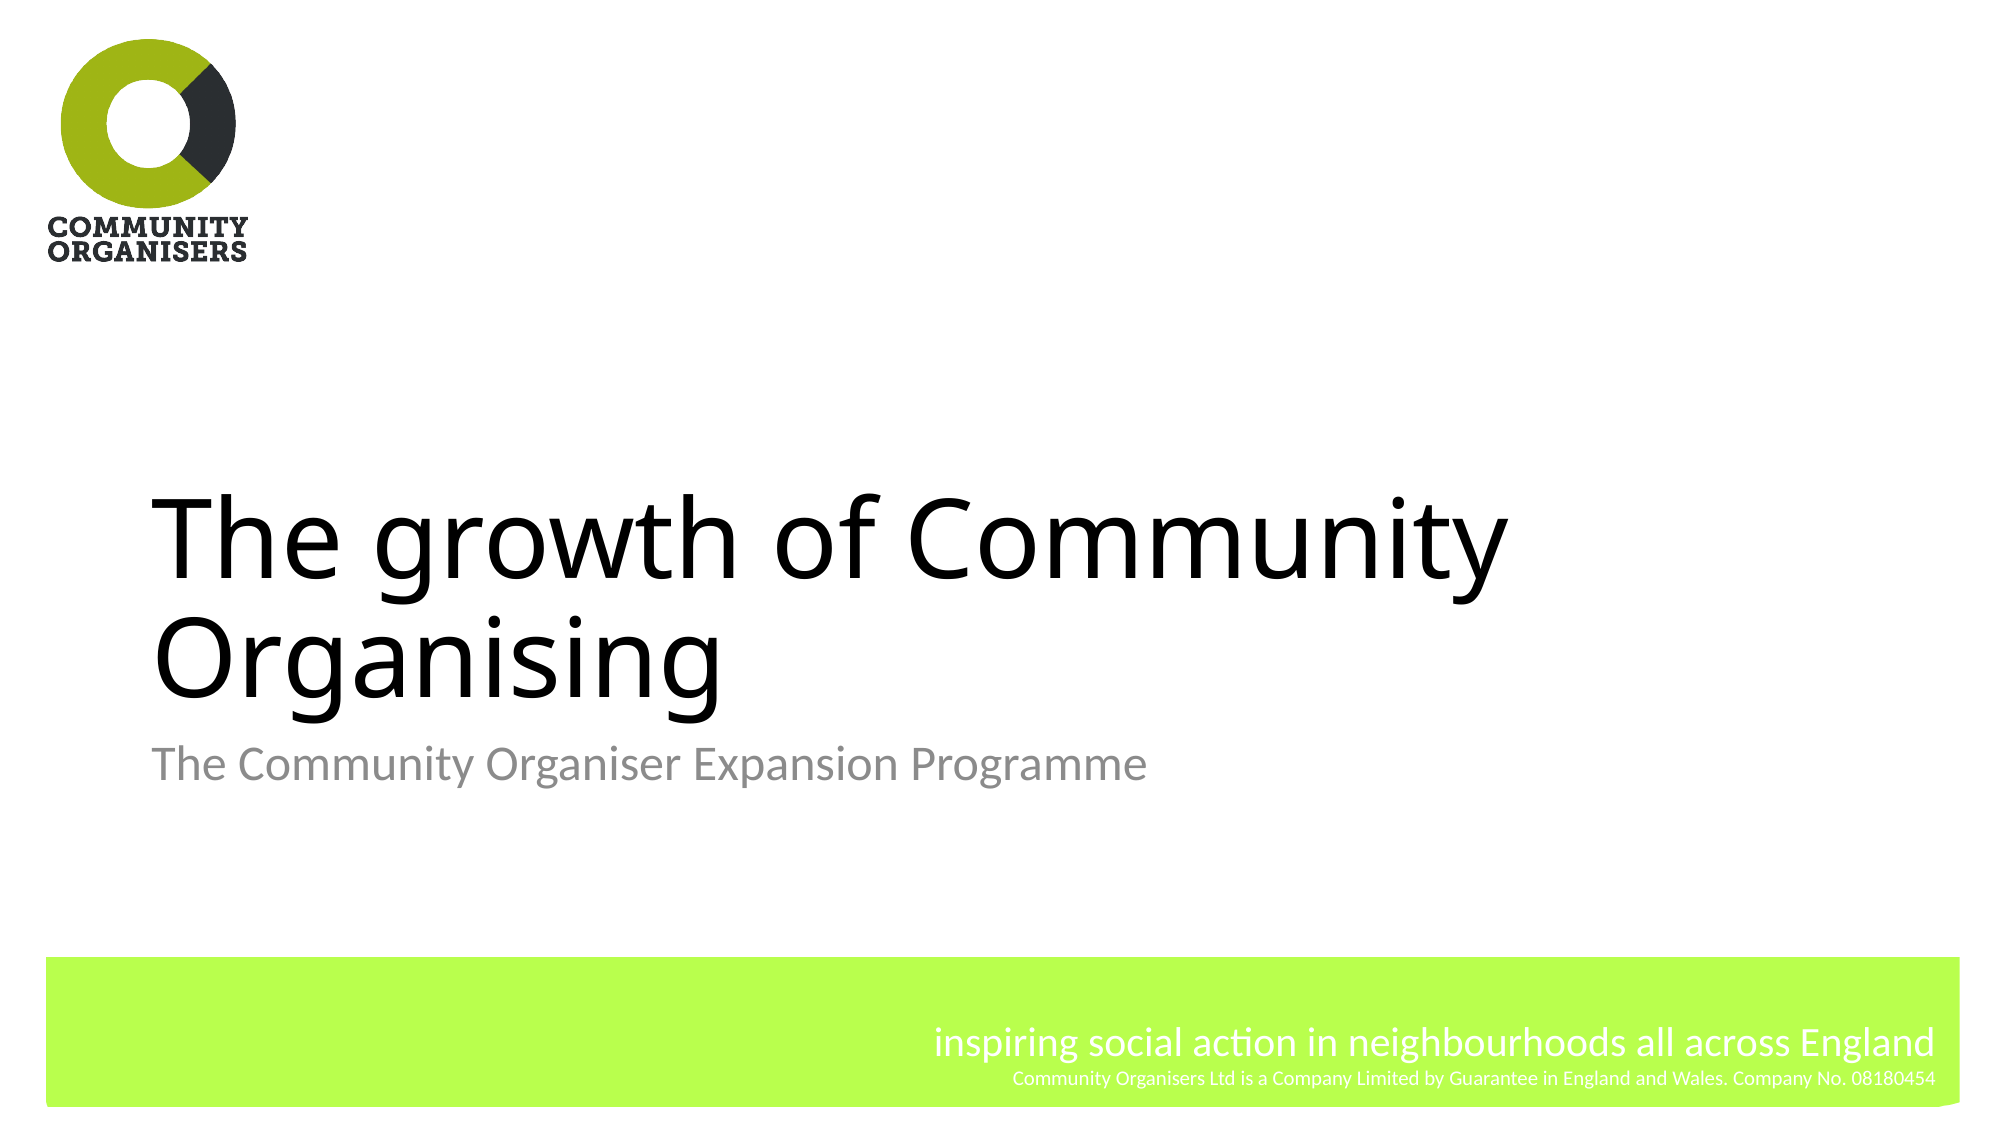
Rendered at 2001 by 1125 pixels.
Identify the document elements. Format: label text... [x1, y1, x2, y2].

picture [46, 36, 250, 265]
title The growth of Community Organising [136, 261, 1862, 729]
picture [46, 957, 1960, 1107]
list The Community Organiser Expansion Programme [136, 729, 1862, 976]
